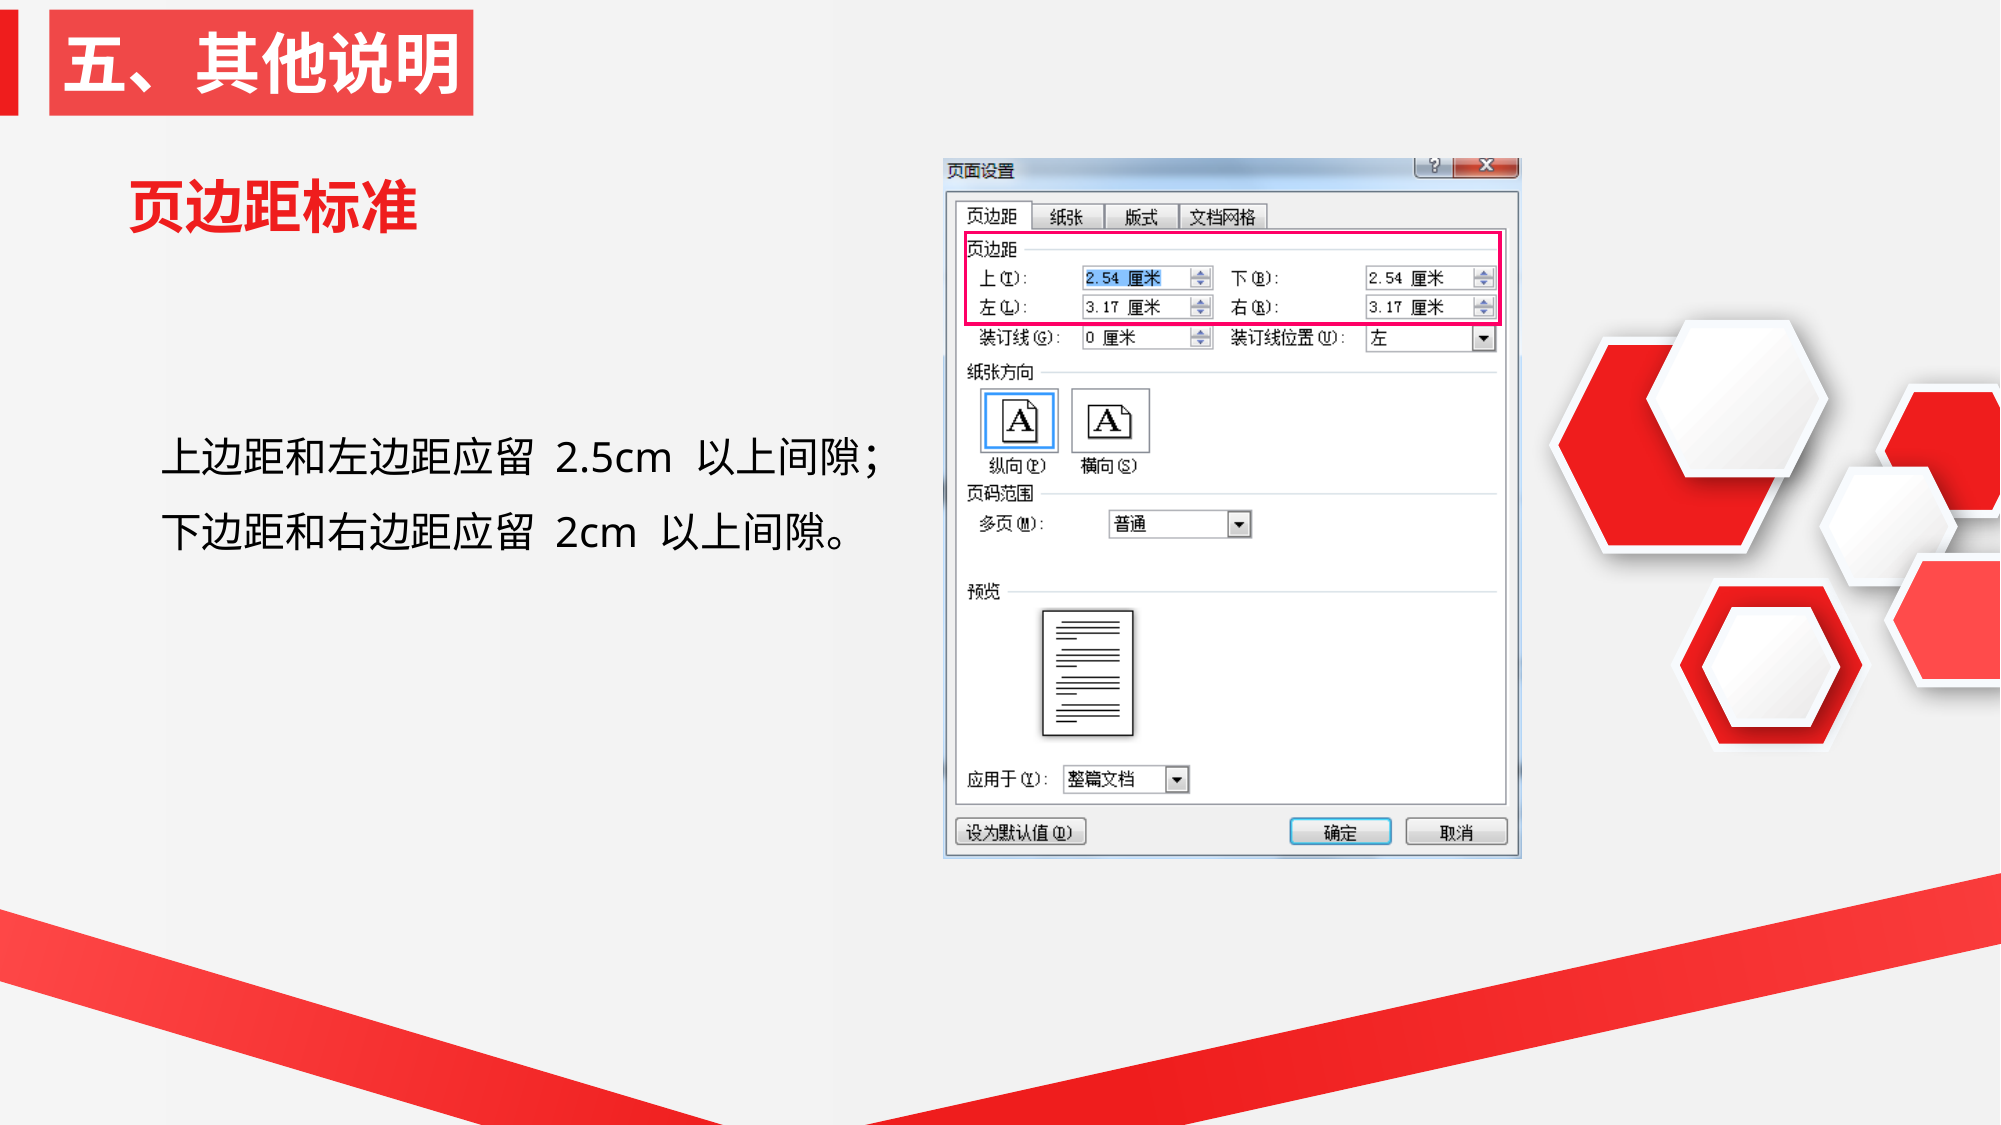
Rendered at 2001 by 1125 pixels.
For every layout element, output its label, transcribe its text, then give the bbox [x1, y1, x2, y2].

text_box [0, 908, 727, 1125]
text_box [1822, 469, 1955, 584]
text_box [861, 872, 2000, 1125]
text_box 五、其他说明 [46, 14, 477, 110]
text_box [48, 9, 474, 14]
text_box [48, 110, 474, 117]
text_box [1705, 610, 1837, 724]
text_box [1649, 323, 1826, 475]
text_box [1878, 386, 2000, 516]
text_box [1552, 339, 1772, 551]
text_box [0, 9, 19, 117]
text_box 上边距和左边距应留 2.5cm 以上间隙； 下边距和右边距应留 2cm 以上间隙。 [80, 398, 943, 564]
text_box [1673, 581, 1869, 749]
picture [943, 158, 1522, 859]
text_box [1887, 556, 2000, 685]
text_box 页边距标准 [112, 162, 584, 248]
